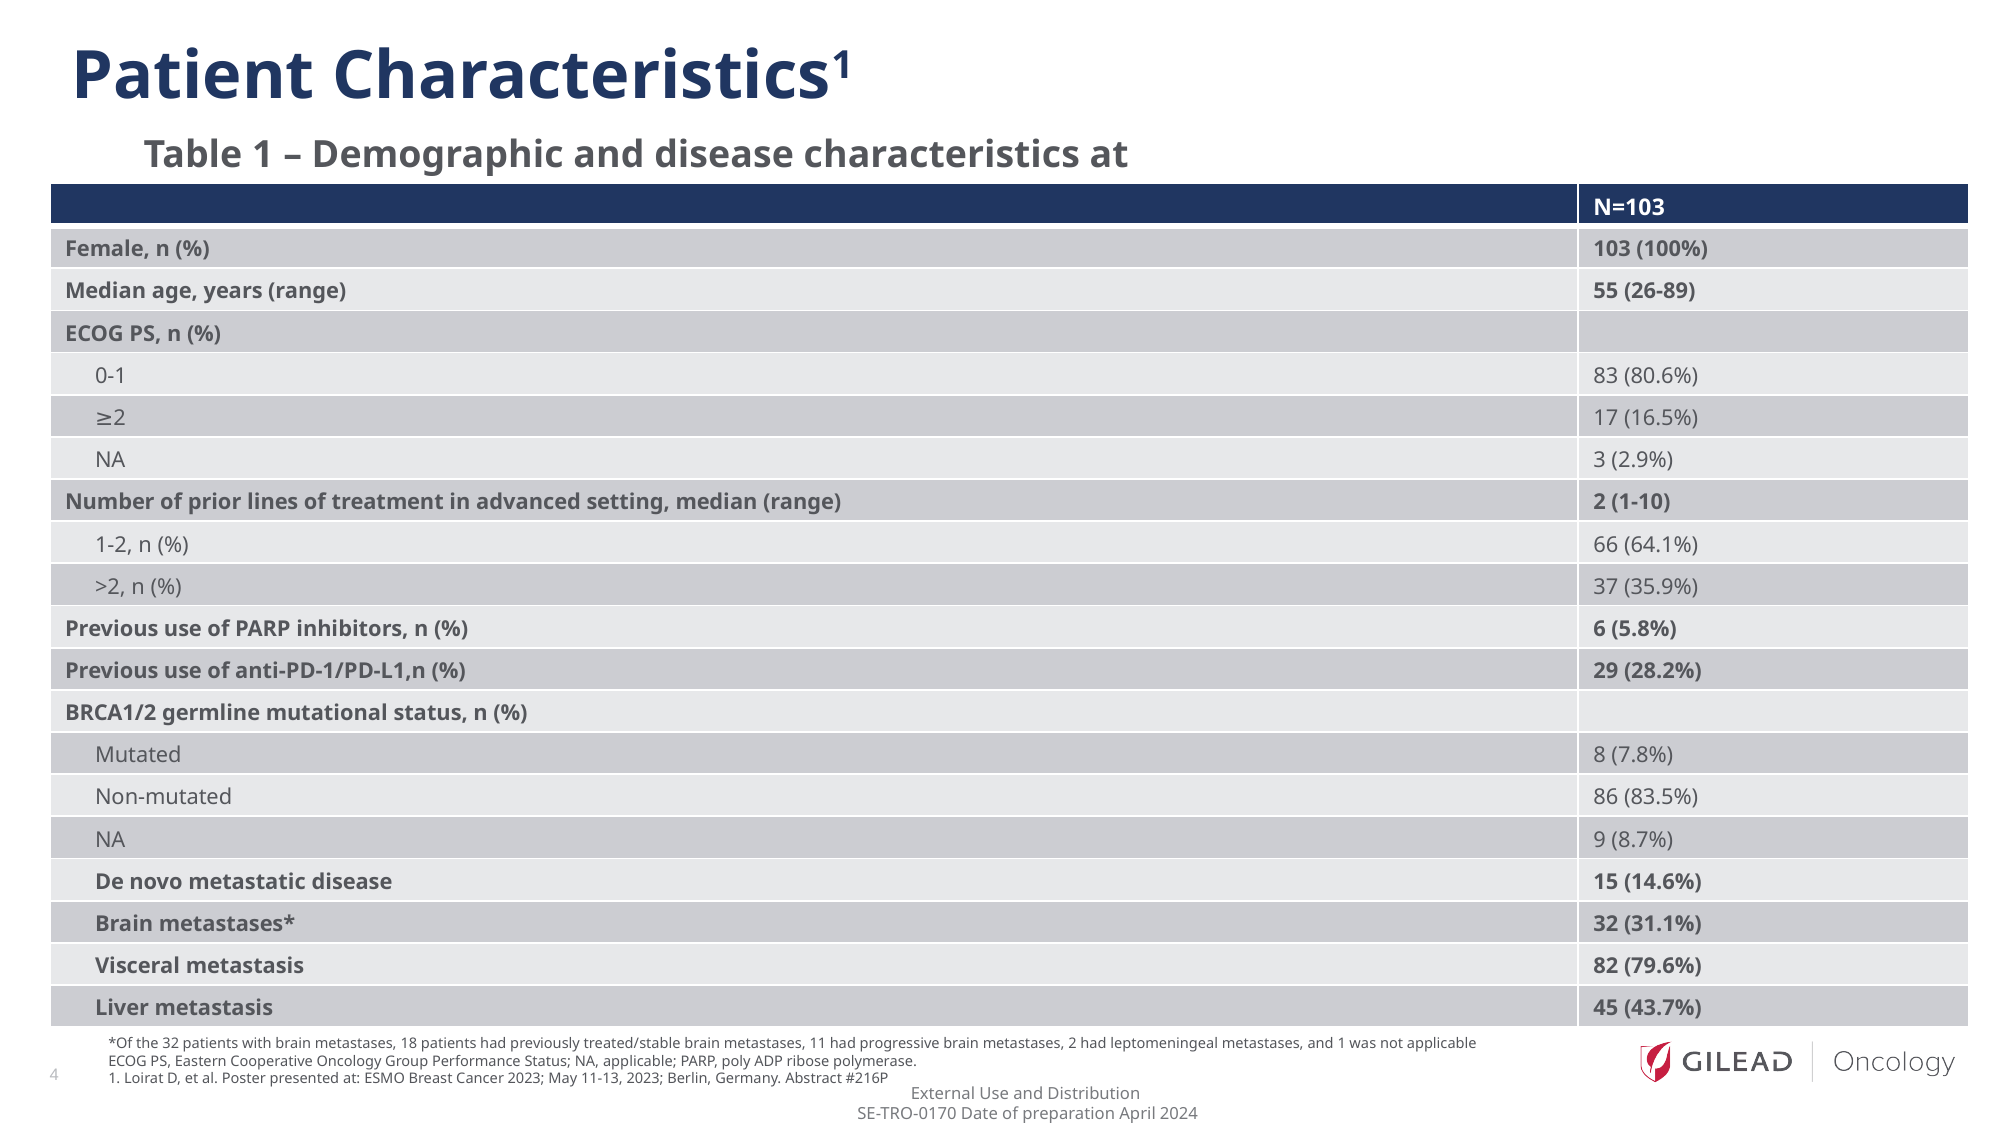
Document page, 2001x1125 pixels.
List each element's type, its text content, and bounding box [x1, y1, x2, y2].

table_header N=103 [1579, 184, 1968, 223]
table_cell 86 (83.5%) [1579, 775, 1968, 815]
table_cell 103 (100%) [1579, 229, 1968, 267]
table_cell 17 (16.5%) [1579, 396, 1968, 436]
picture [1614, 992, 1987, 1125]
table_cell 1-2, n (%) [51, 522, 1577, 562]
table_cell Previous use of anti-PD-1/PD-L1,n (%) [51, 649, 1577, 689]
table_cell Liver metastasis [51, 986, 1577, 1026]
title Patient Characteristics1 [56, 33, 1940, 183]
table_cell 45 (43.7%) [1579, 986, 1968, 1026]
list *Of the 32 patients with brain metastases, 18 patients had previously treated/stable brain metastases, 11 had progressive brain metastases, 2 had leptomeningeal metastases, and 1 was not applicable ECOG PS, Eastern Cooperative Oncology Group Performance Status; NA, applicable; PARP, poly ADP ribose polymerase. 1. Loirat D, et al. Poster presented at: ESMO Breast Cancer 2023; May 11-13, 2023; Berlin, Germany. Abstract #216P [93, 1028, 1649, 1094]
table_cell 37 (35.9%) [1579, 564, 1968, 605]
table_header [51, 184, 1577, 223]
table_cell Median age, years (range) [51, 269, 1577, 310]
table_cell 15 (14.6%) [1579, 859, 1968, 900]
table_cell 55 (26-89) [1579, 269, 1968, 310]
table_cell Previous use of PARP inhibitors, n (%) [51, 606, 1577, 647]
table_cell 9 (8.7%) [1579, 817, 1968, 858]
table_cell [1579, 311, 1968, 352]
table_cell Visceral metastasis [51, 944, 1577, 984]
table_cell Number of prior lines of treatment in advanced setting, median (range) [51, 480, 1577, 520]
table_cell 66 (64.1%) [1579, 522, 1968, 562]
table_cell 0-1 [51, 353, 1577, 394]
table_cell Female, n (%) [51, 229, 1577, 267]
table_cell NA [51, 817, 1577, 858]
table_cell 32 (31.1%) [1579, 902, 1968, 942]
table_cell 29 (28.2%) [1579, 649, 1968, 689]
table_cell 2 (1-10) [1579, 480, 1968, 520]
table_cell Non-mutated [51, 775, 1577, 815]
table_cell 6 (5.8%) [1579, 606, 1968, 647]
table_cell ≥2 [51, 396, 1577, 436]
table_cell ECOG PS, n (%) [51, 311, 1577, 352]
table_cell De novo metastatic disease [51, 859, 1577, 900]
table_cell BRCA1/2 germline mutational status, n (%) [51, 691, 1577, 731]
table_cell Mutated [51, 733, 1577, 773]
table_cell >2, n (%) [51, 564, 1577, 605]
table_cell 83 (80.6%) [1579, 353, 1968, 394]
table_cell Brain metastases* [51, 902, 1577, 942]
table_cell 3 (2.9%) [1579, 438, 1968, 478]
text_box Table 1 – Demographic and disease characteristics at baseline [128, 122, 1266, 183]
table_cell NA [51, 438, 1577, 478]
table_cell [1579, 691, 1968, 731]
table_cell 8 (7.8%) [1579, 733, 1968, 773]
table_cell 82 (79.6%) [1579, 944, 1968, 984]
